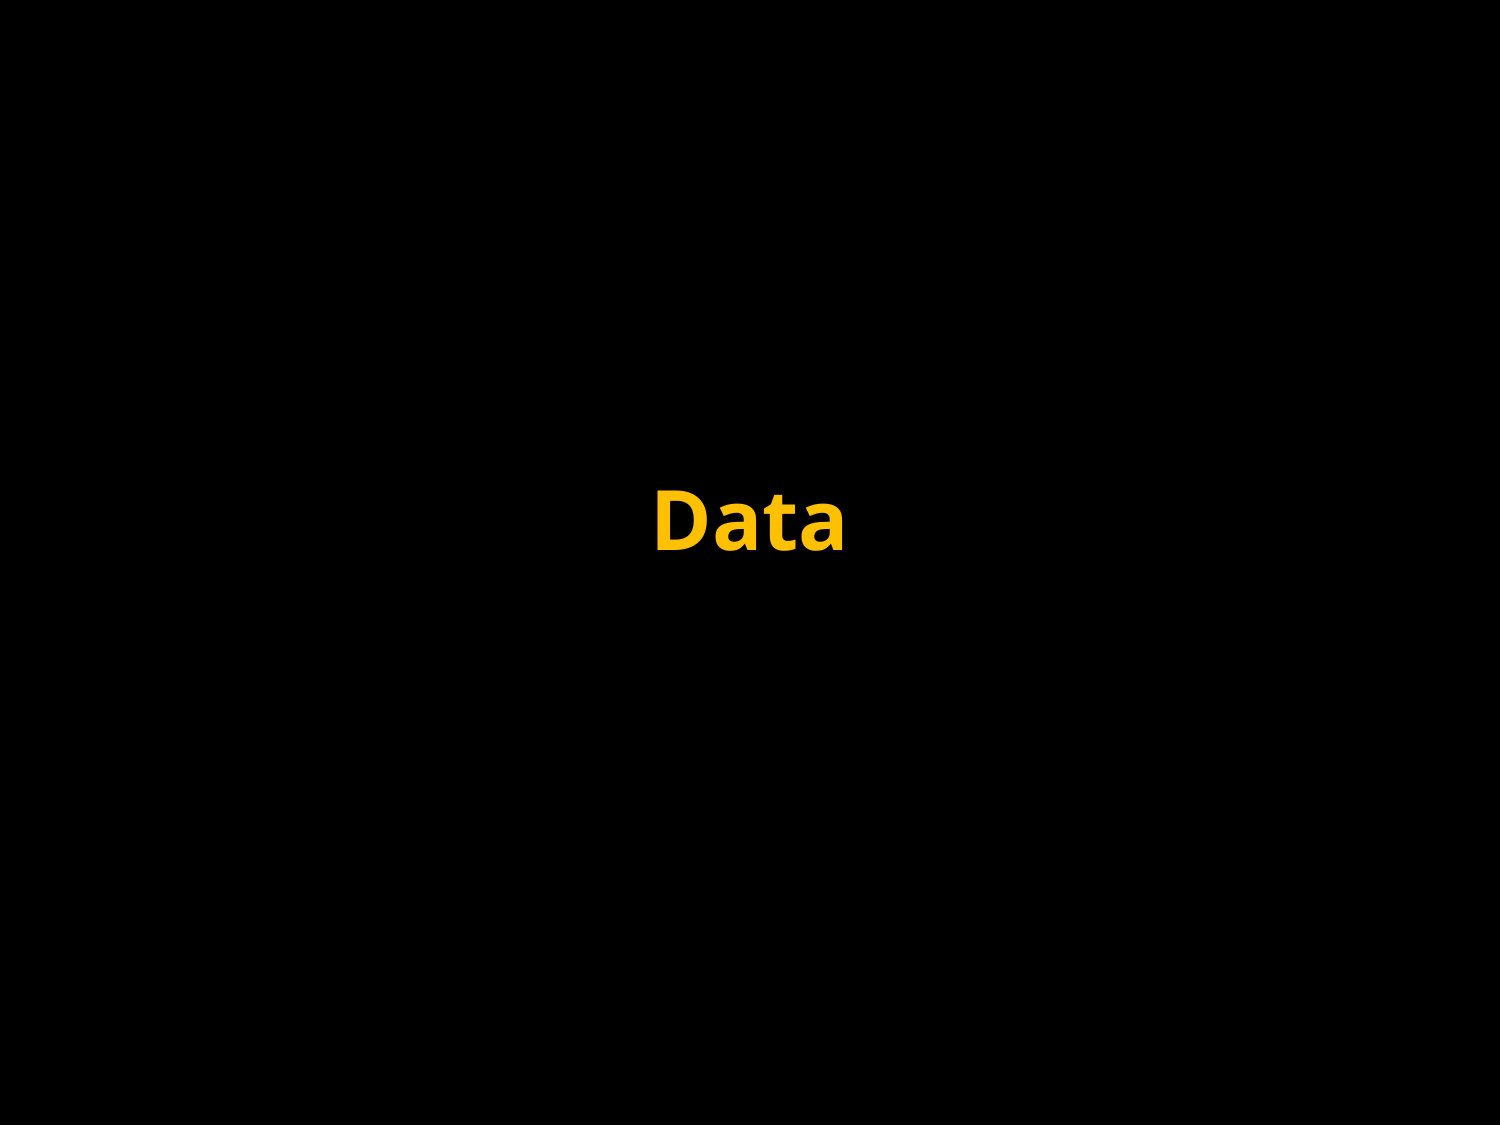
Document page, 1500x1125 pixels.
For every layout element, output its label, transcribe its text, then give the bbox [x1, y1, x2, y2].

title Data [112, 184, 1388, 576]
